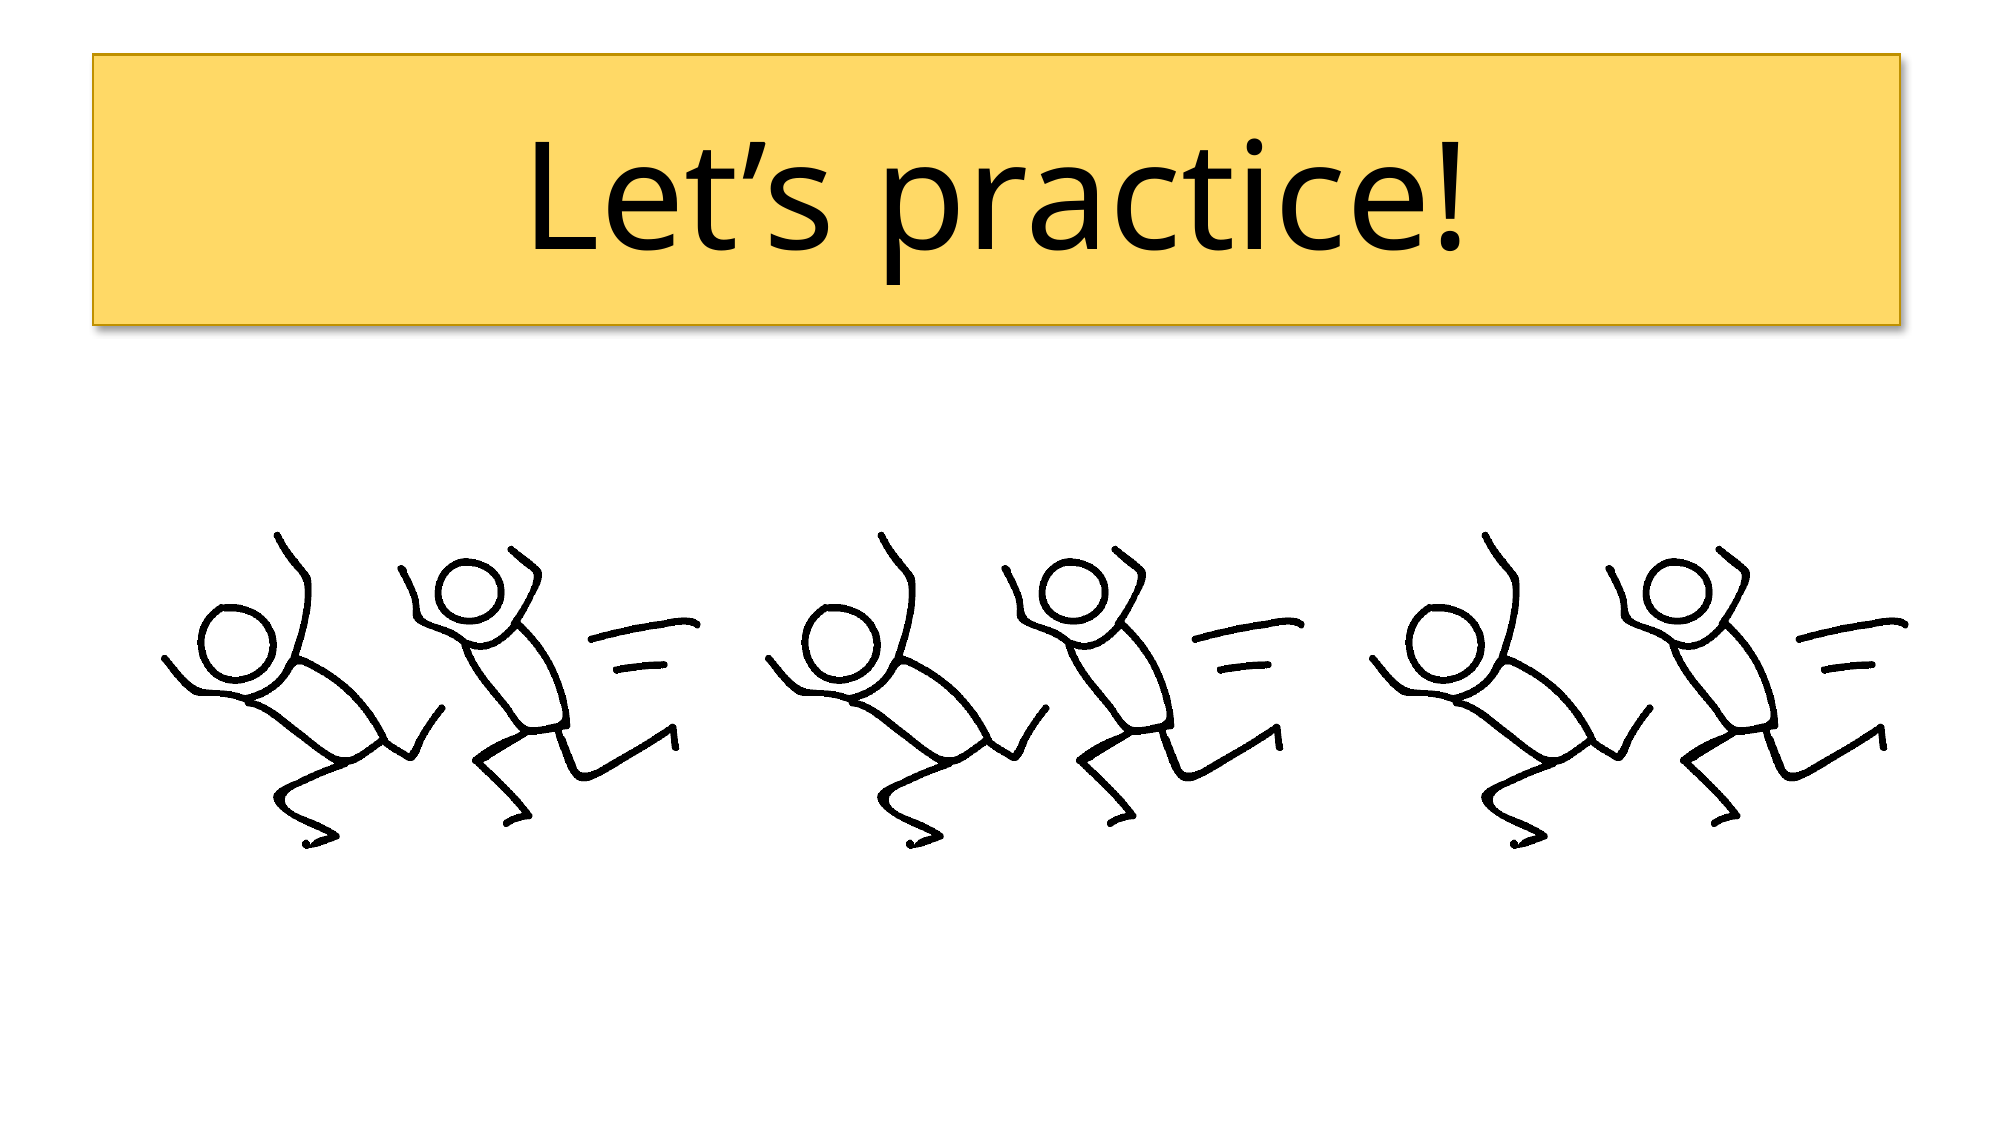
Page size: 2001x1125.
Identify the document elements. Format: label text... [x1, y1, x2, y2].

text_box Let’s practice! [92, 53, 1901, 326]
picture [128, 504, 1941, 887]
